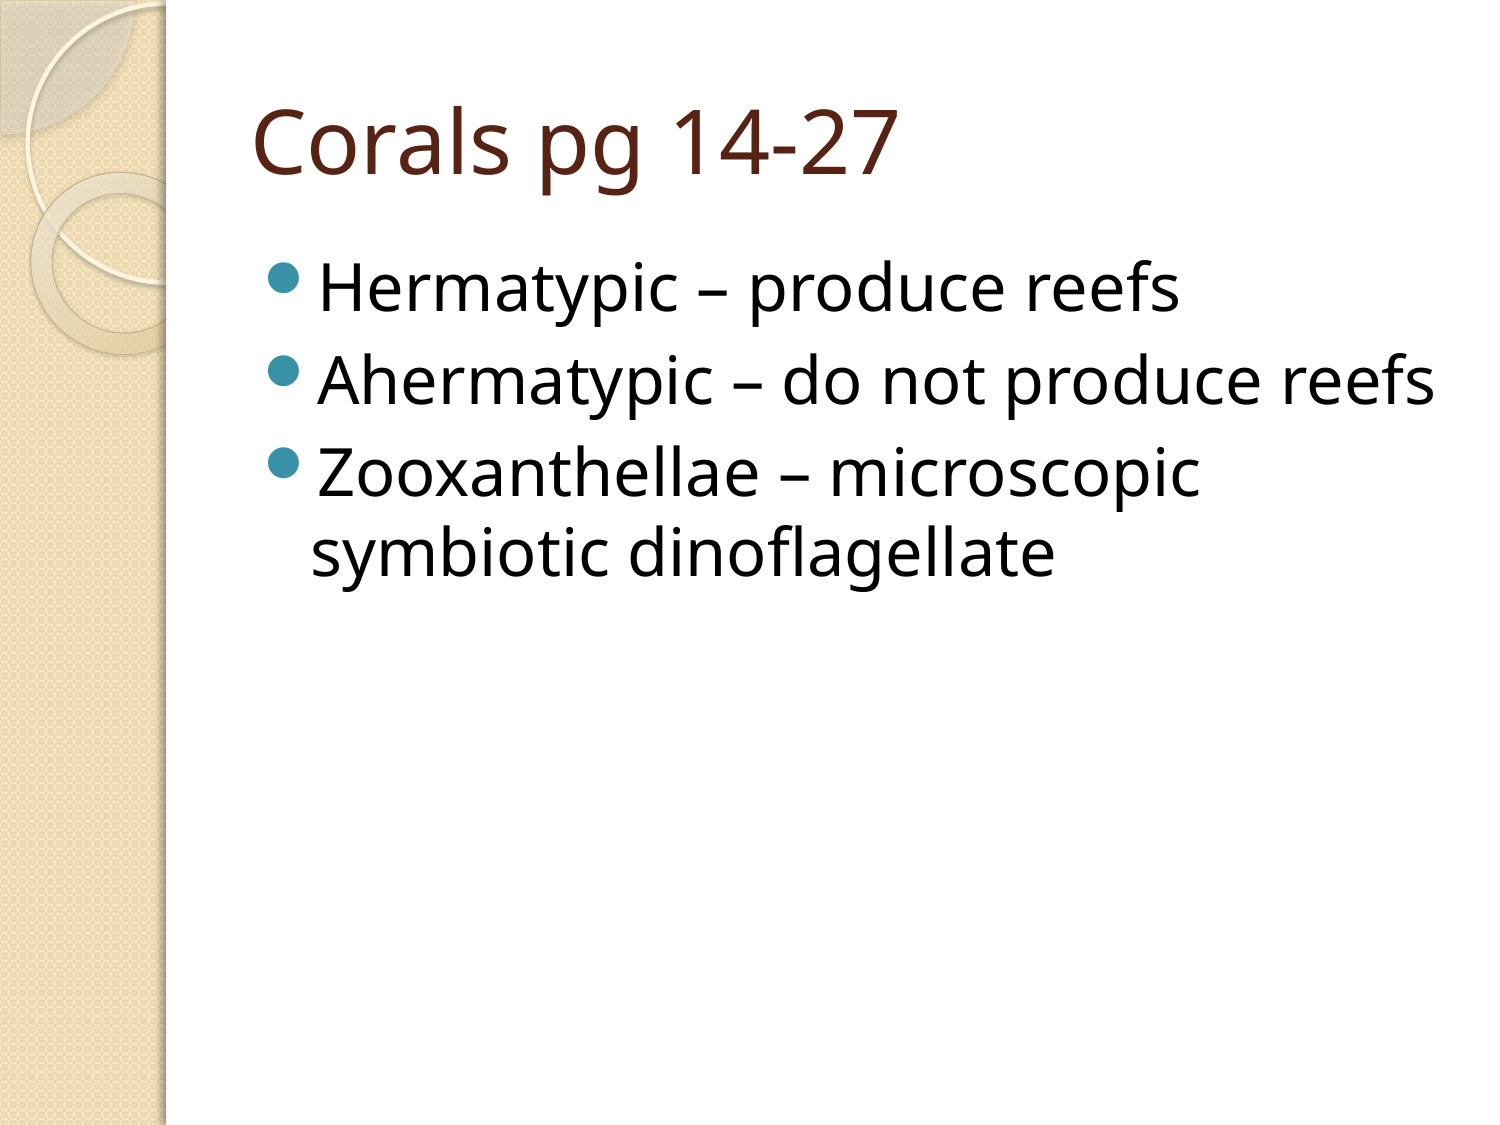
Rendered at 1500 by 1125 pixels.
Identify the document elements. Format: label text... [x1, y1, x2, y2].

list Hermatypic – produce reefs Ahermatypic – do not produce reefs Zooxanthellae – microscopic symbiotic dinoflagellate [235, 237, 1466, 1025]
title Corals pg 14-27 [235, 45, 1466, 233]
